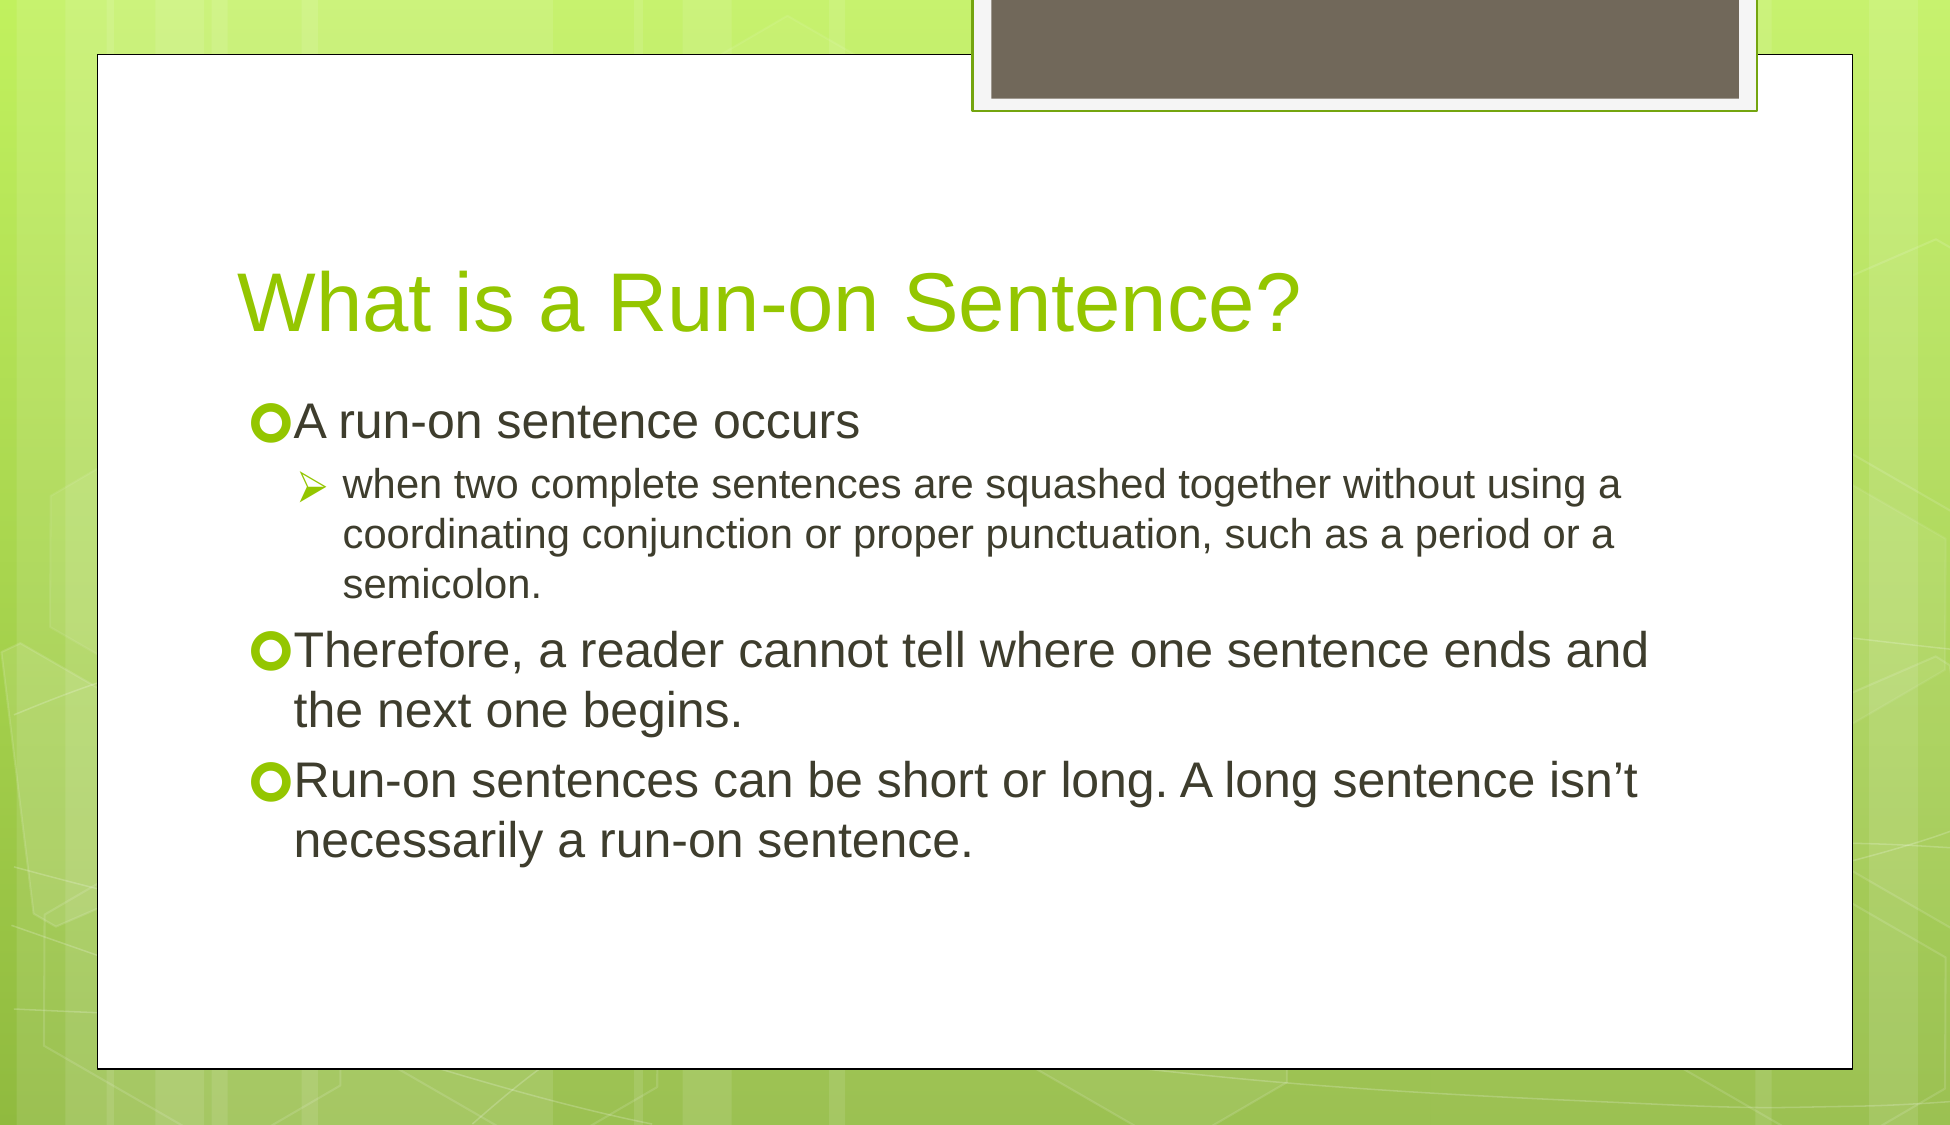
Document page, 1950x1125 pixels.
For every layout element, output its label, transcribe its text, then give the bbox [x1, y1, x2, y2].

list A run-on sentence occurs when two complete sentences are squashed together without using a coordinating conjunction or proper punctuation, such as a period or a semicolon. Therefore, a reader cannot tell where one sentence ends and the next one begins. Run-on sentences can be short or long. A long sentence isn’t necessarily a run-on sentence. [222, 381, 1668, 957]
title What is a Run-on Sentence? [222, 168, 1721, 357]
